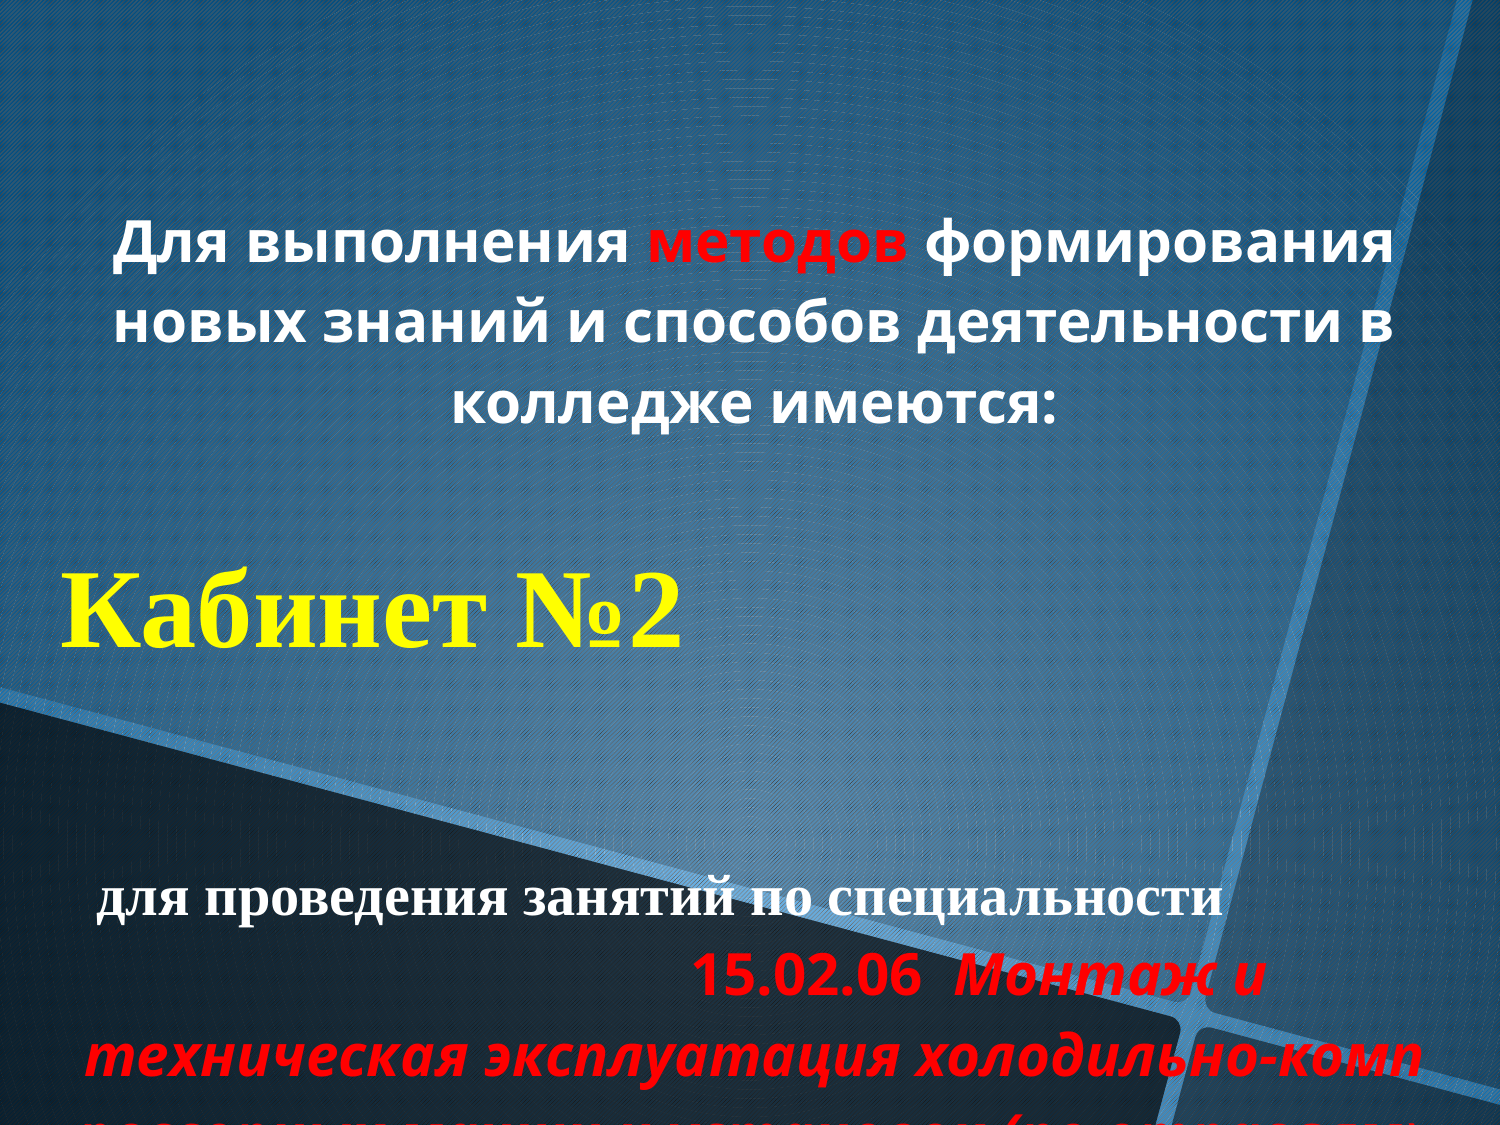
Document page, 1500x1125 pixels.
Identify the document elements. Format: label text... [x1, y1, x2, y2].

text_box Для выполнения методов формирования новых знаний и способов деятельности в колледже имеются: Кабинет №2 для проведения занятий по специальности 15.02.06 Монтаж и техническая эксплуатация холодильно-комп рессорных машин и установок (по отраслям). [33, 186, 1475, 1125]
